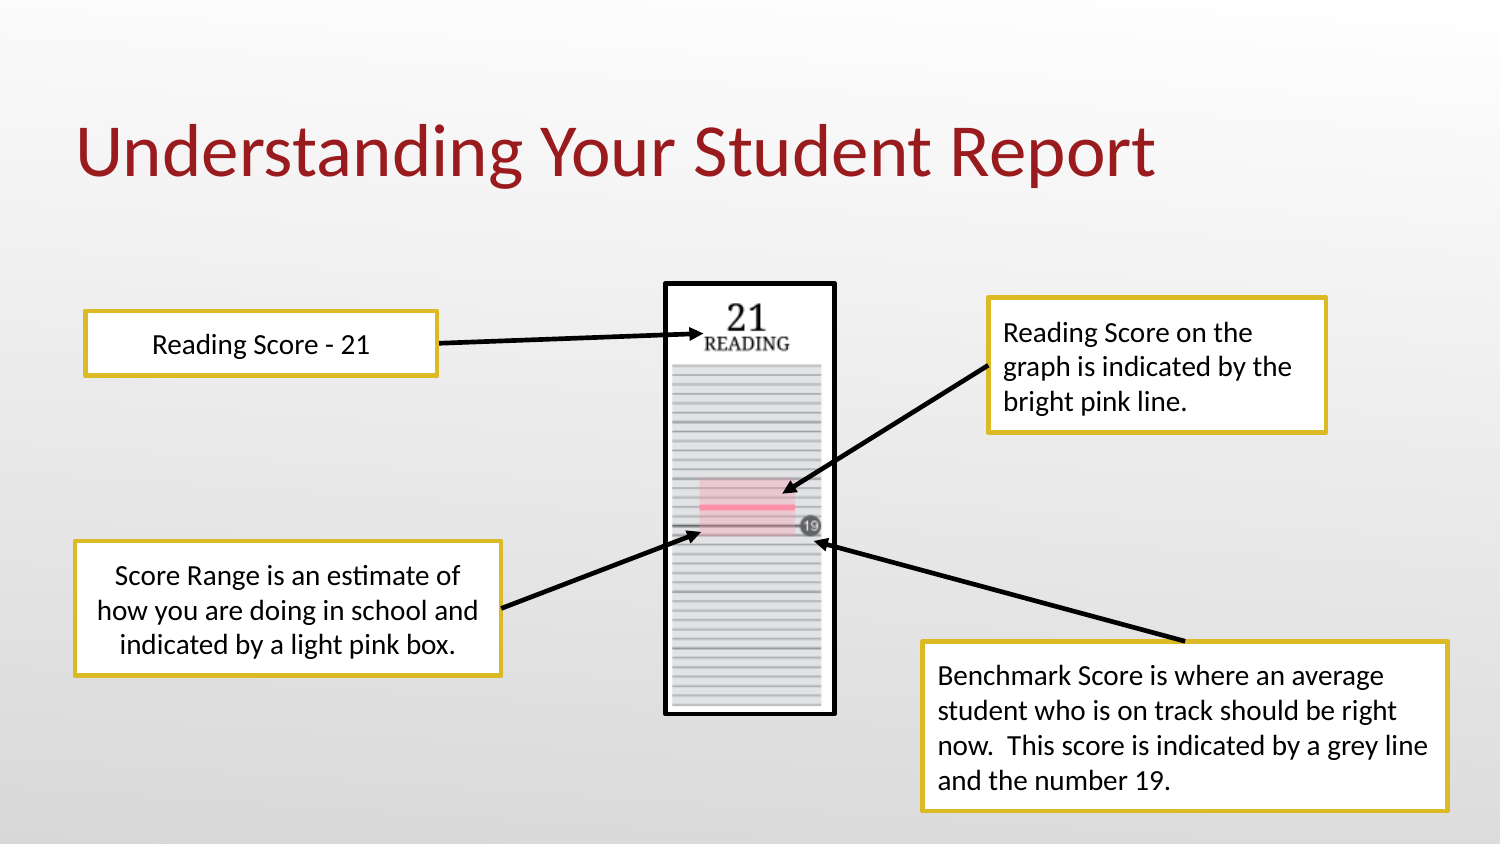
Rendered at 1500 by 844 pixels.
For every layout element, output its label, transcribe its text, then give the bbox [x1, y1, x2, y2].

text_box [84, 310, 704, 377]
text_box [74, 531, 702, 678]
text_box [813, 540, 1449, 814]
picture [667, 285, 833, 712]
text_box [781, 297, 1327, 494]
title Understanding Your Student Report [75, 50, 1425, 191]
